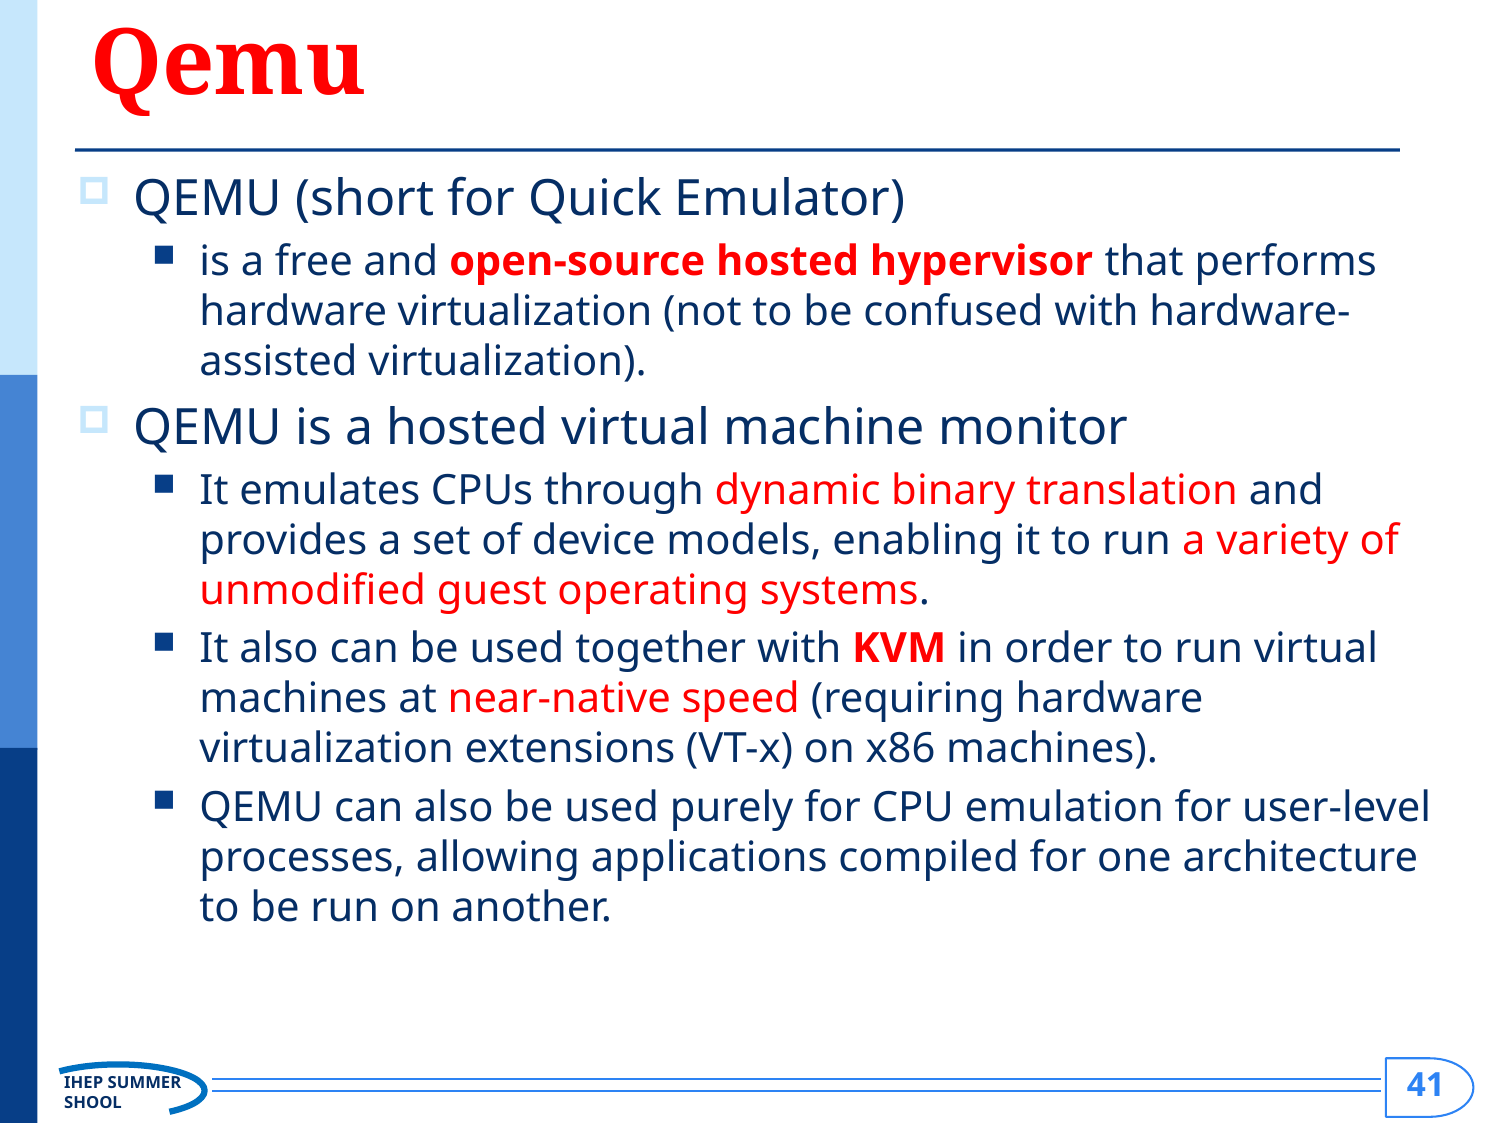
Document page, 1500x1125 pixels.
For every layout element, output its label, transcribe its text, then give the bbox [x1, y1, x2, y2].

list QEMU (short for Quick Emulator) is a free and open-source hosted hypervisor that performs hardware virtualization (not to be confused with hardware-assisted virtualization). QEMU is a hosted virtual machine monitor It emulates CPUs through dynamic binary translation and provides a set of device models, enabling it to run a variety of unmodified guest operating systems. It also can be used together with KVM in order to run virtual machines at near-native speed (requiring hardware virtualization extensions (VT-x) on x86 machines). QEMU can also be used purely for CPU emulation for user-level processes, allowing applications compiled for one architecture to be run on another. [62, 158, 1474, 1053]
title Qemu [75, 24, 1425, 121]
